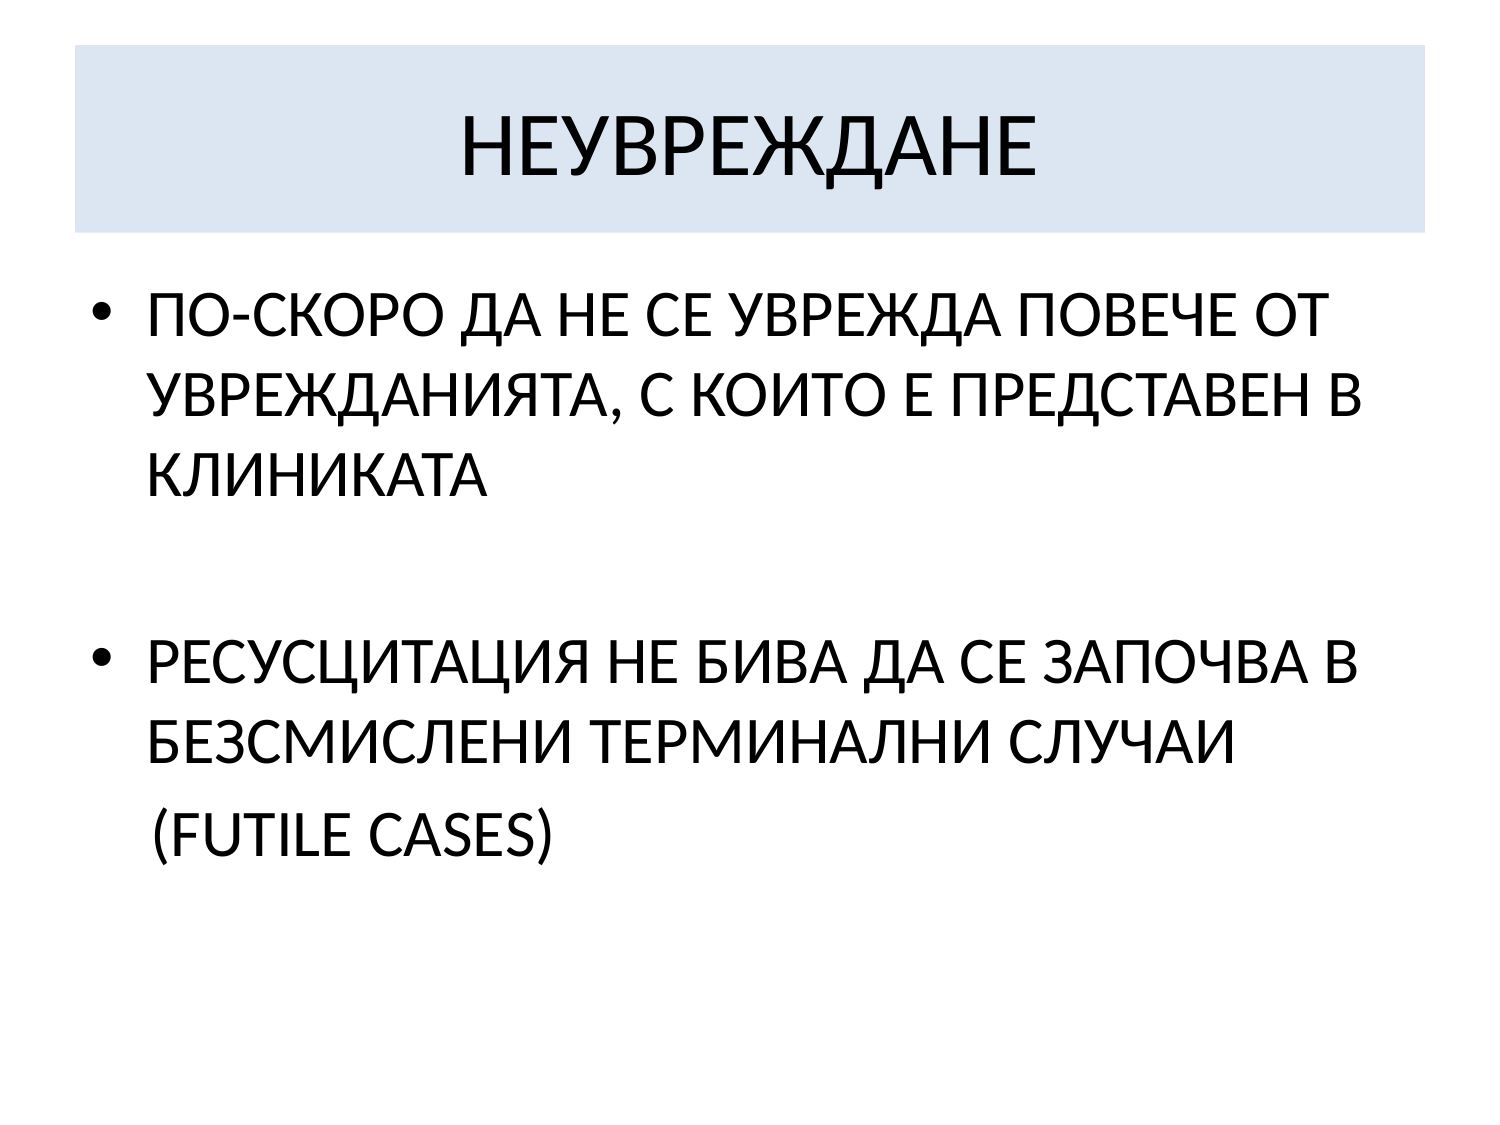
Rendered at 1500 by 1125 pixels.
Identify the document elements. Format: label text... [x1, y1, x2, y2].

title НЕУВРЕЖДАНЕ [75, 45, 1425, 233]
list ПО-СКОРО ДА НЕ СЕ УВРЕЖДА ПОВЕЧЕ ОТ УВРЕЖДАНИЯТА, С КОИТО Е ПРЕДСТАВЕН В КЛИНИКАТА РЕСУСЦИТАЦИЯ НЕ БИВА ДА СЕ ЗАПОЧВА В БЕЗСМИСЛЕНИ ТЕРМИНАЛНИ СЛУЧАИ (FUTILE CASES) [75, 262, 1425, 1005]
